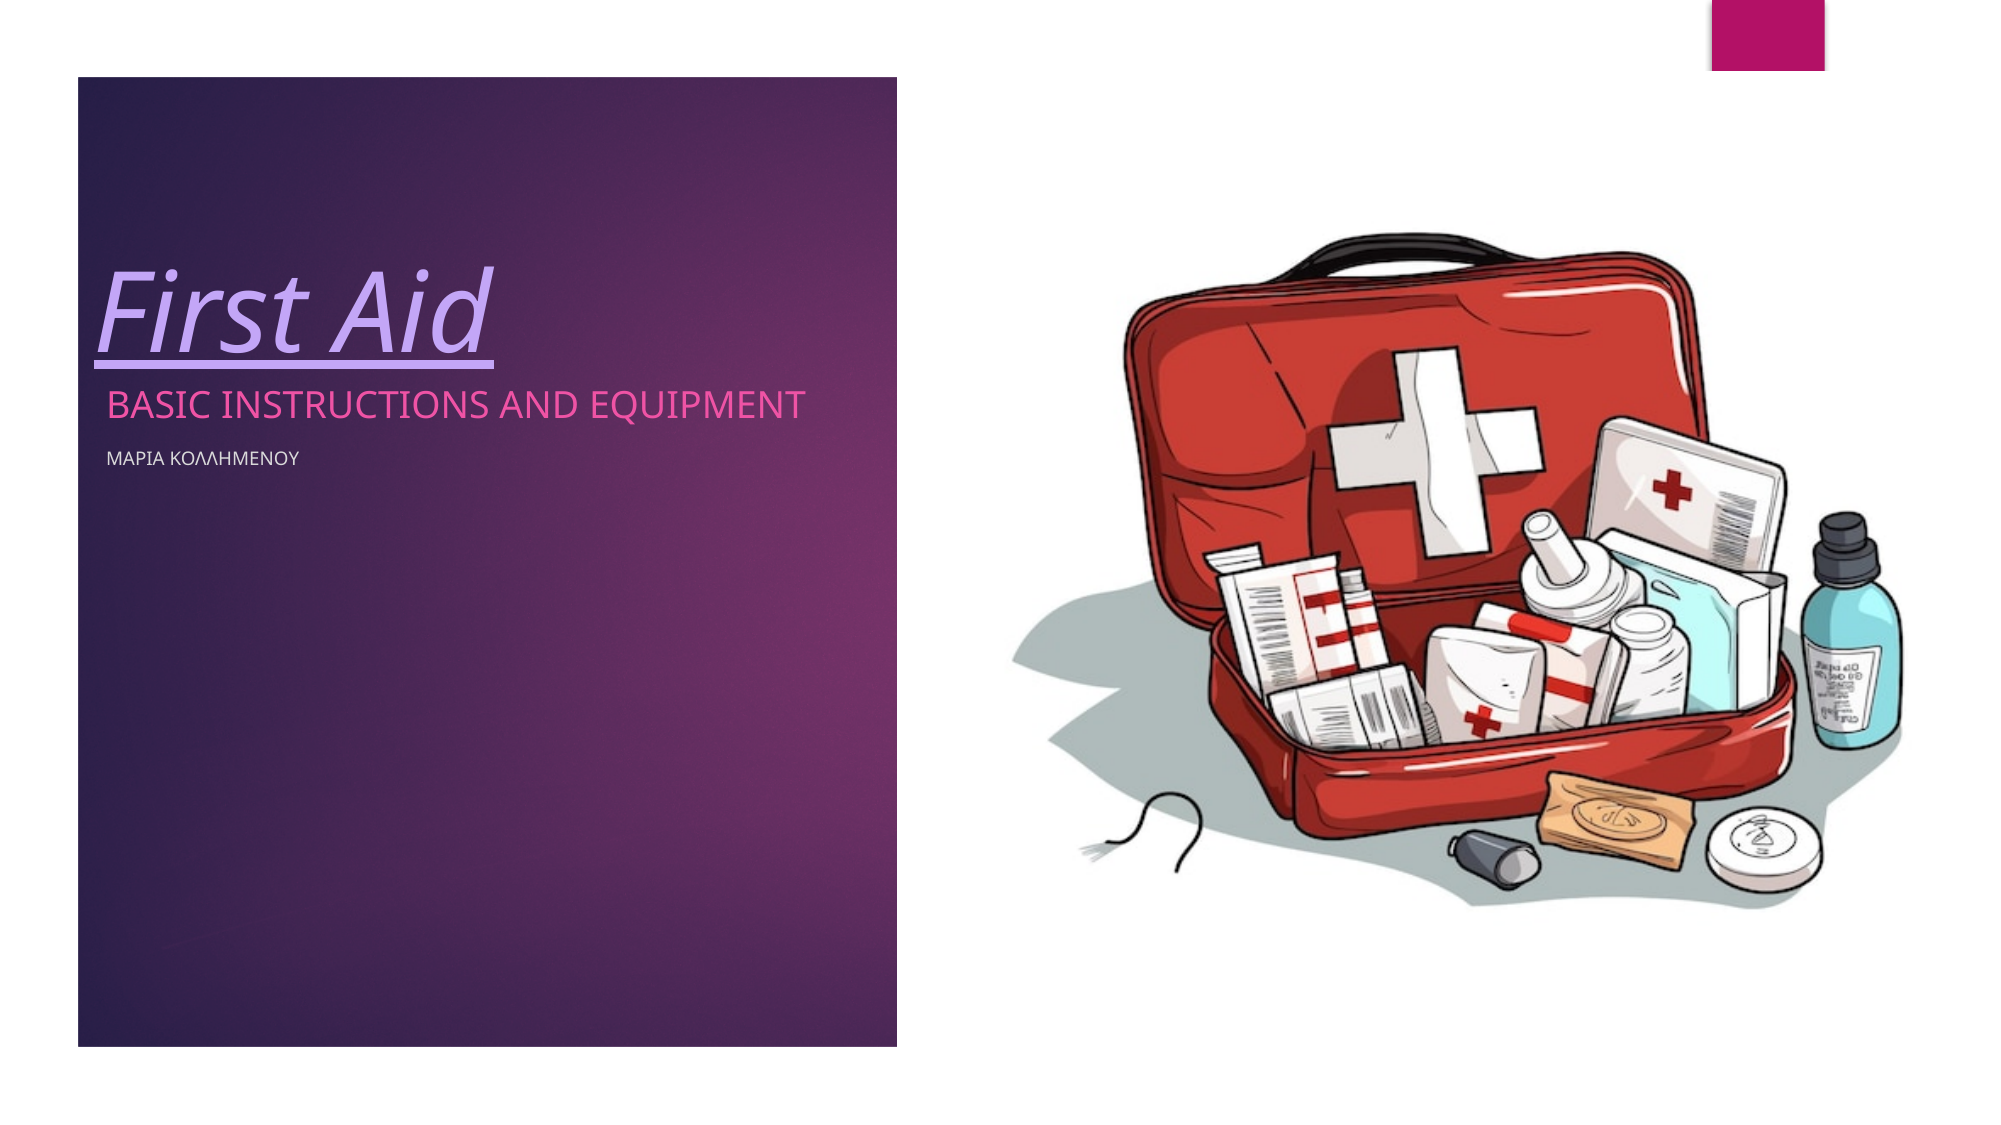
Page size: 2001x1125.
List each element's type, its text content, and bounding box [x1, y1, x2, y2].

picture [897, 71, 1960, 1054]
title First Aid [78, 133, 891, 383]
subtitle BASIC INSTRUCTIONS AND EQUIPMENT Μαρια κολλημενου [90, 373, 891, 515]
